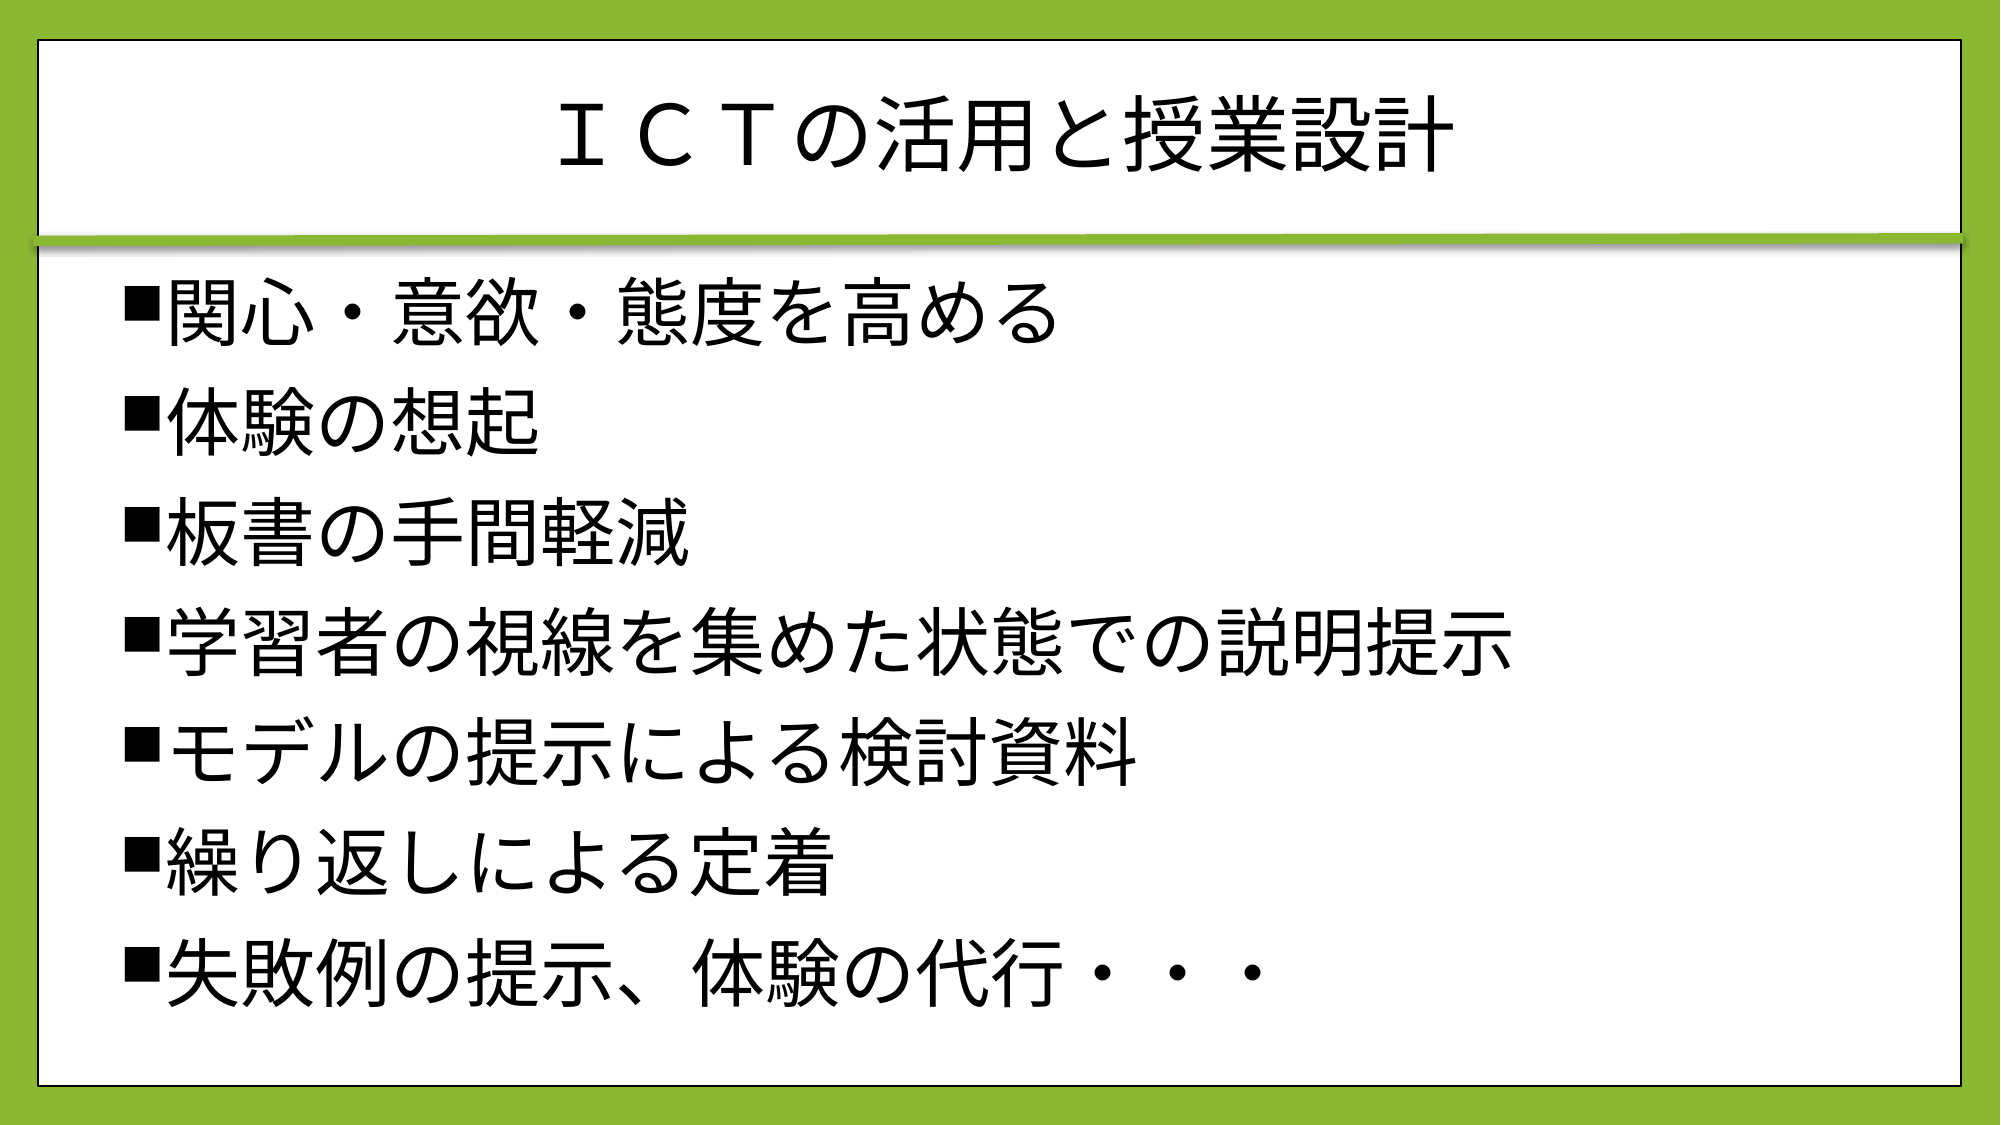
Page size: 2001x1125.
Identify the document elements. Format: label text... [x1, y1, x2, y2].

list 関心・意欲・態度を高める 体験の想起 板書の手間軽減 学習者の視線を集めた状態での説明提示 モデルの提示による検討資料 繰り返しによる定着 失敗例の提示、体験の代行・・・ [97, 267, 1898, 1070]
title ＩＣＴの活用と授業設計 [38, 53, 1958, 224]
